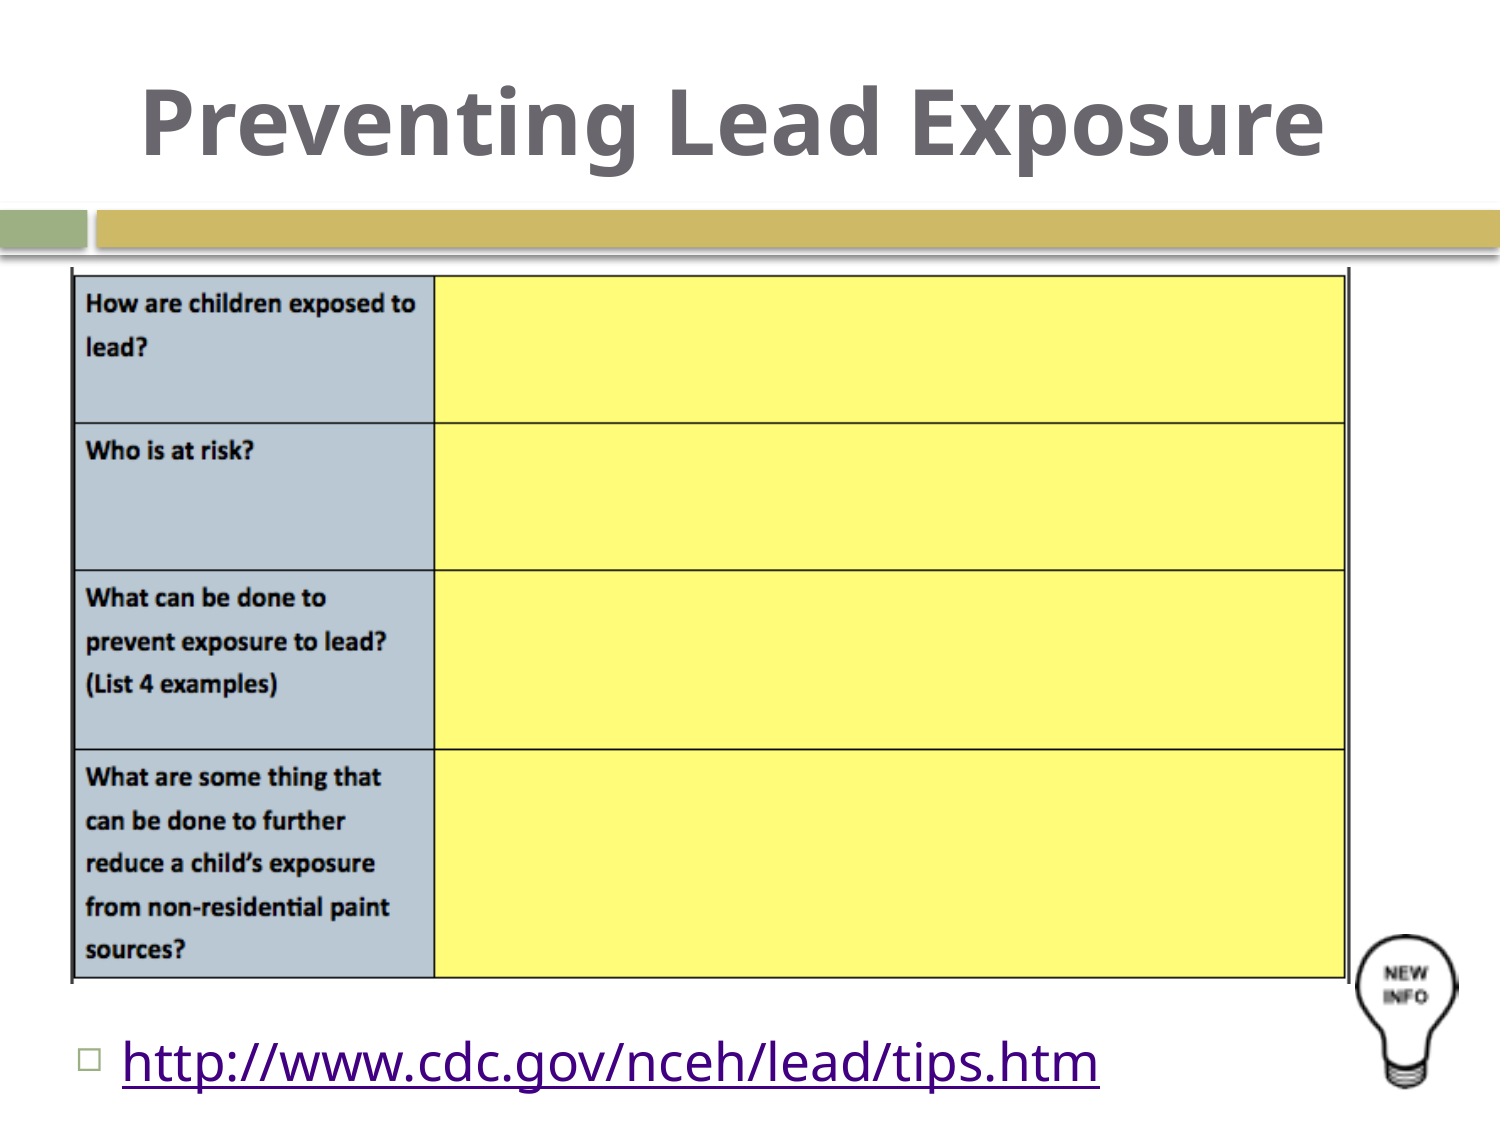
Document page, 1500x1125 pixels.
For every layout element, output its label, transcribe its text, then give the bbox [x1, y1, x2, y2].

title Preventing Lead Exposure [100, 37, 1438, 200]
list http://www.cdc.gov/nceh/lead/tips.htm [60, 1020, 1399, 1109]
picture [69, 267, 1460, 1093]
